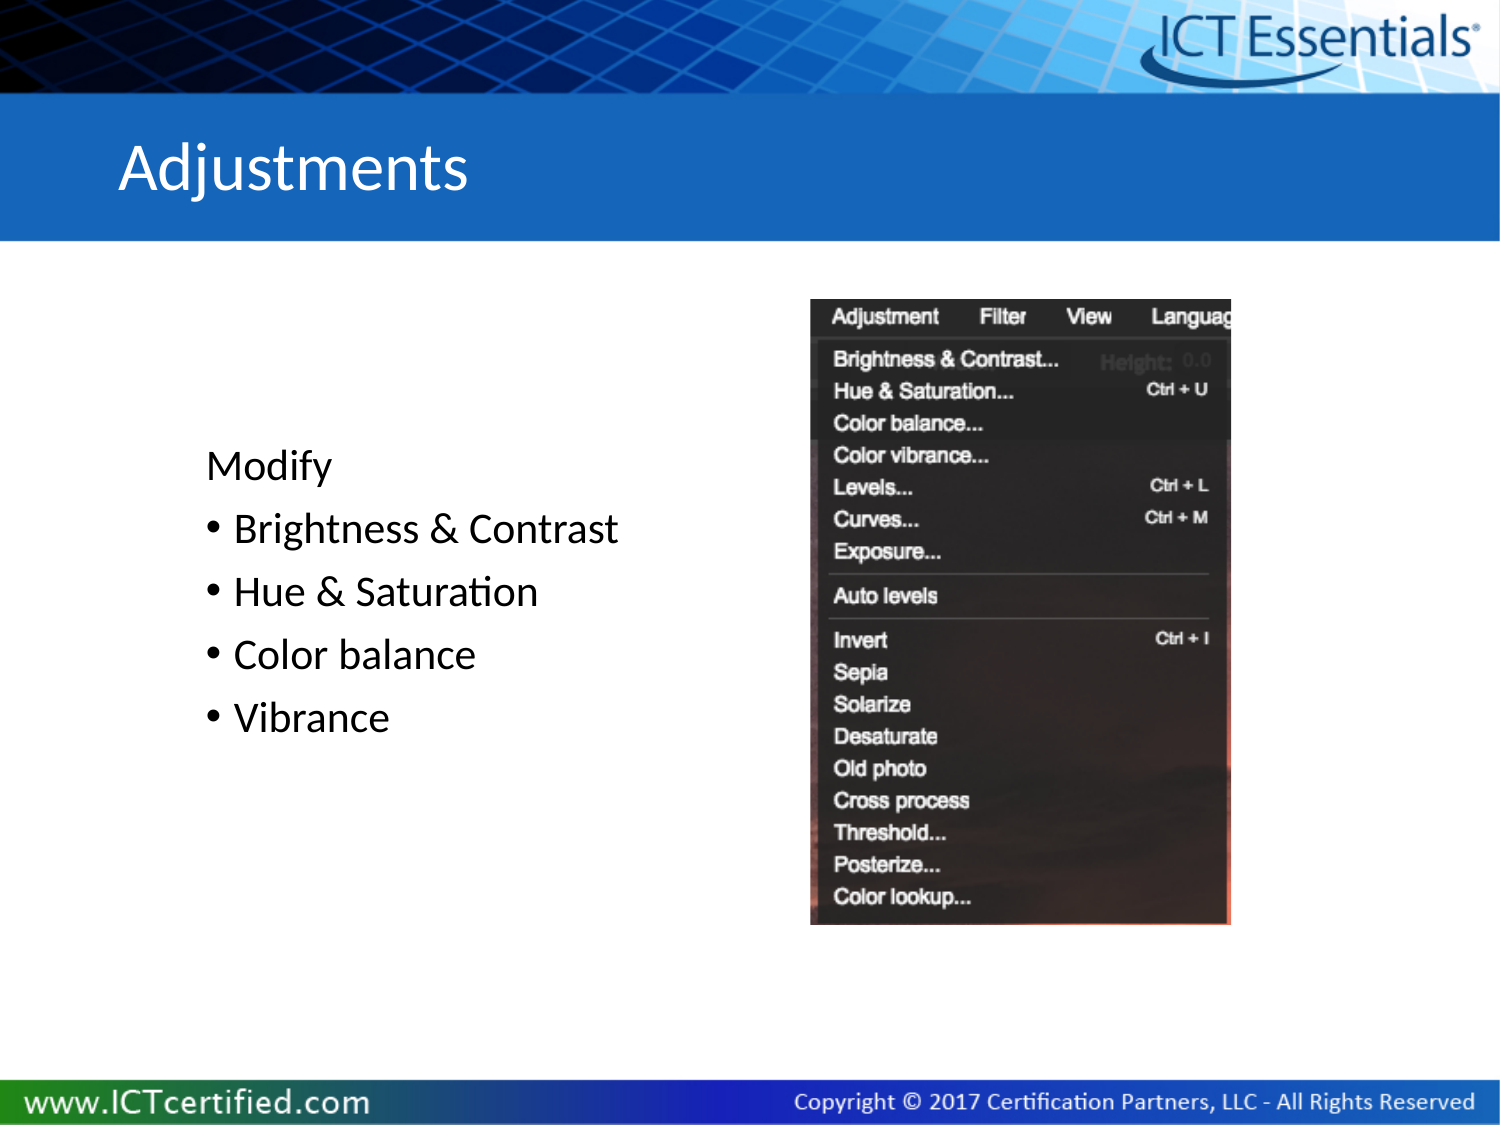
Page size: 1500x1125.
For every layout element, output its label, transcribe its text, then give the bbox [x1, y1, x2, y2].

picture [0, 0, 1500, 1125]
title Adjustments [103, 59, 1397, 278]
list Modify Brightness & Contrast Hue & Saturation Color balance Vibrance [190, 435, 674, 846]
